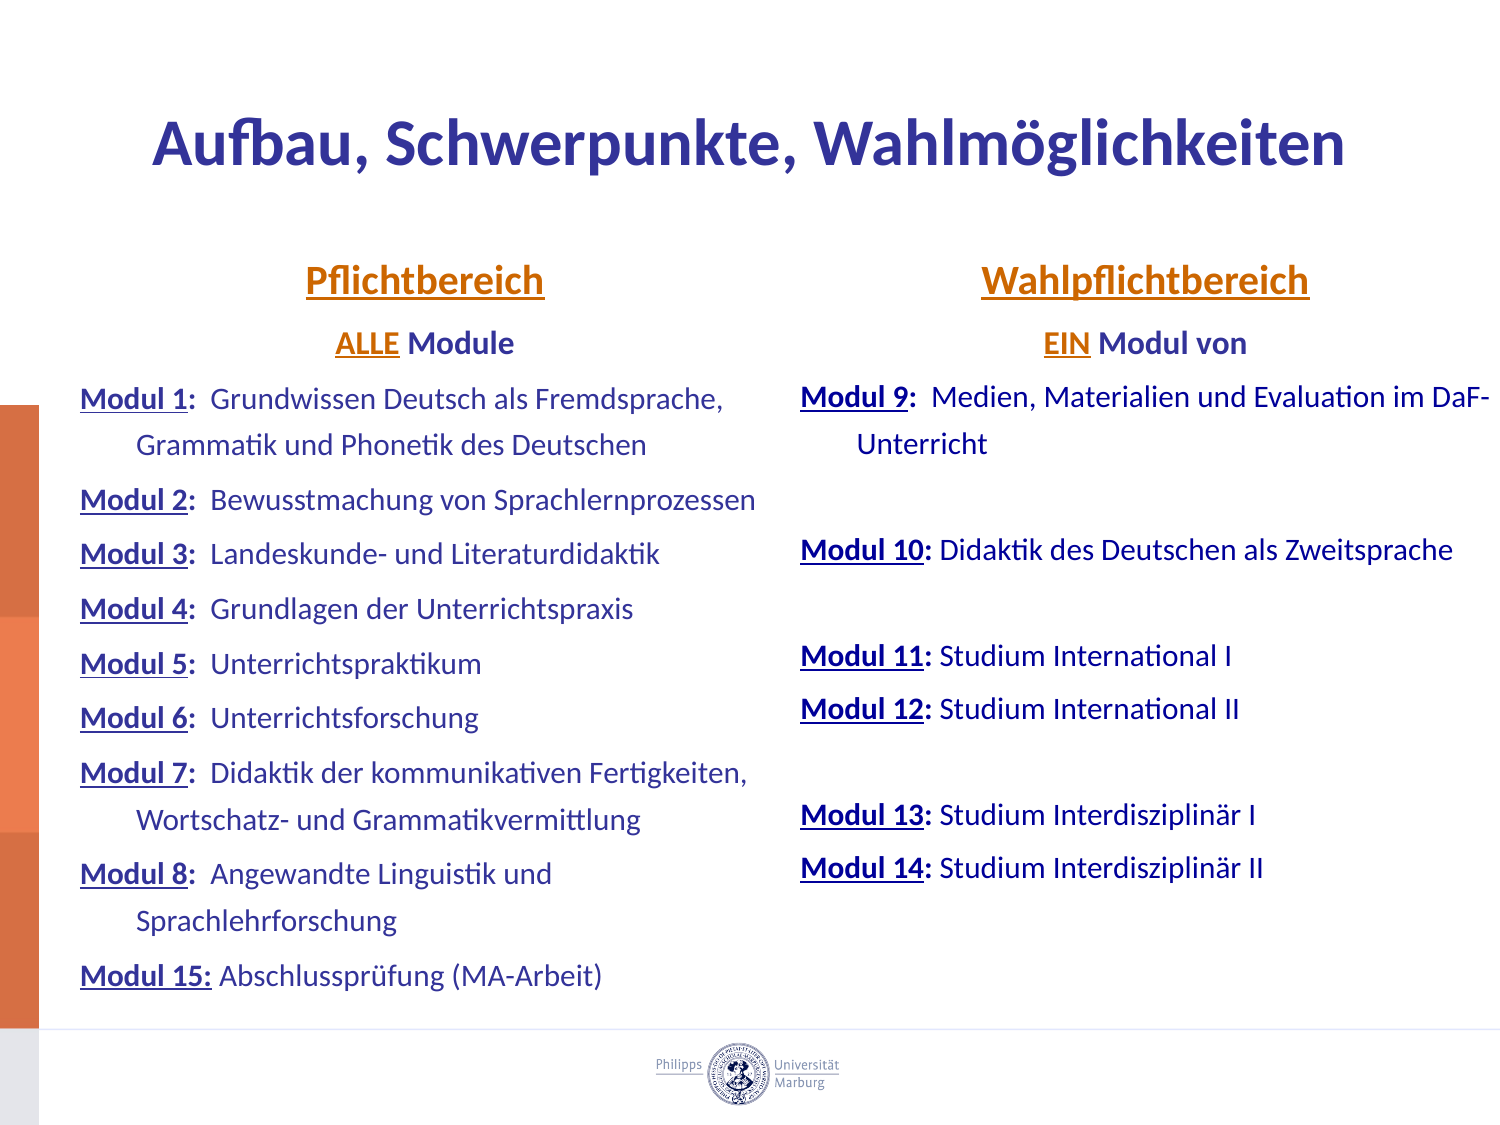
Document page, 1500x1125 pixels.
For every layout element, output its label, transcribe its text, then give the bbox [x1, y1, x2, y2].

picture [655, 1042, 840, 1106]
list Wahlpflichtbereich EIN Modul von Modul 9: Medien, Materialien und Evaluation im DaF-Unterricht Modul 10: Didaktik des Deutschen als Zweitsprache Modul 11: Studium International I Modul 12: Studium International II Modul 13: Studium Interdisziplinär I Modul 14: Studium Interdisziplinär II [785, 232, 1500, 1024]
list Pflichtbereich ALLE Module Modul 1: Grundwissen Deutsch als Fremdsprache, Grammatik und Phonetik des Deutschen Modul 2: Bewusstmachung von Sprachlernprozessen Modul 3: Landeskunde- und Literaturdidaktik Modul 4: Grundlagen der Unterrichtspraxis Modul 5: Unterrichtspraktikum Modul 6: Unterrichtsforschung Modul 7: Didaktik der kommunikativen Fertigkeiten, Wortschatz- und Grammatikvermittlung Modul 8: Angewandte Linguistik und Sprachlehrforschung Modul 15: Abschlussprüfung (MA-Arbeit) [64, 232, 785, 988]
title Aufbau, Schwerpunkte, Wahlmöglichkeiten [74, 44, 1426, 232]
picture [0, 405, 39, 1125]
